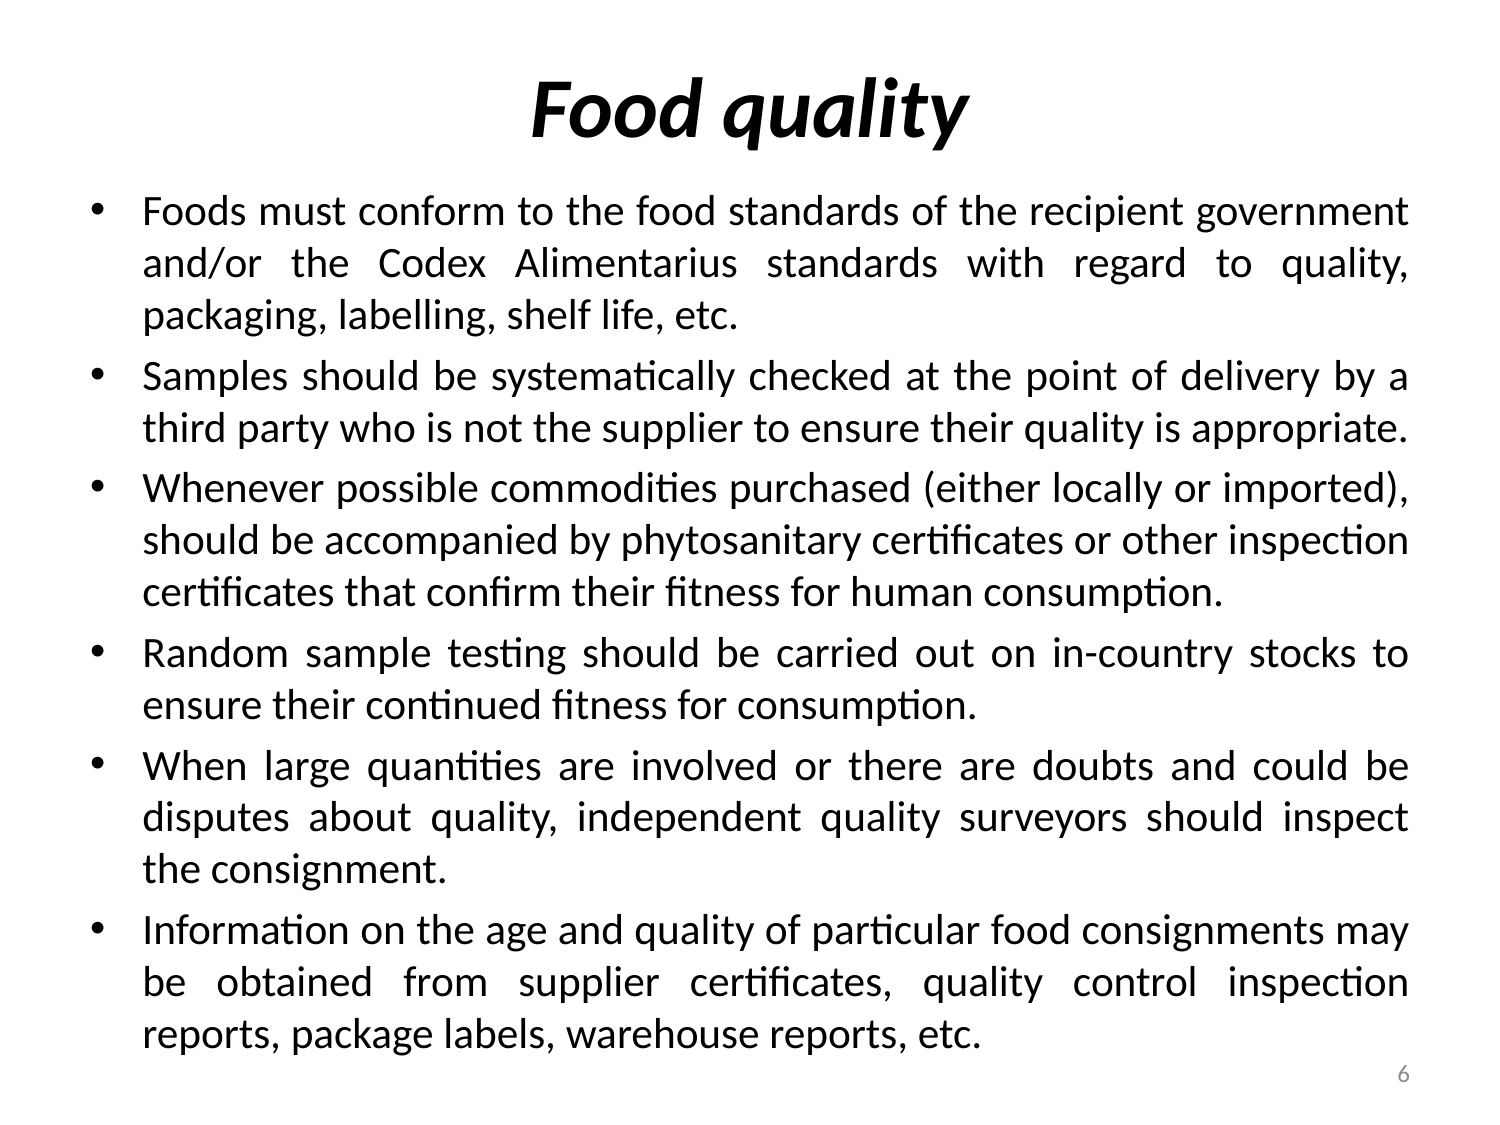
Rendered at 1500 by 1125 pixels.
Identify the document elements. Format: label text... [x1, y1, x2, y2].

list Foods must conform to the food standards of the recipient government and/or the Codex Alimentarius standards with regard to quality, packaging, labelling, shelf life, etc. Samples should be systematically checked at the point of delivery by a third party who is not the supplier to ensure their quality is appropriate. Whenever possible commodities purchased (either locally or imported), should be accompanied by phytosanitary certificates or other inspection certificates that confirm their fitness for human consumption. Random sample testing should be carried out on in-country stocks to ensure their continued fitness for consumption. When large quantities are involved or there are doubts and could be disputes about quality, independent quality surveyors should inspect the consignment. Information on the age and quality of particular food consignments may be obtained from supplier certificates, quality control inspection reports, package labels, warehouse reports, etc. [75, 174, 1425, 1100]
title Food quality [75, 45, 1425, 163]
slide_number 6 [1074, 1042, 1425, 1103]
